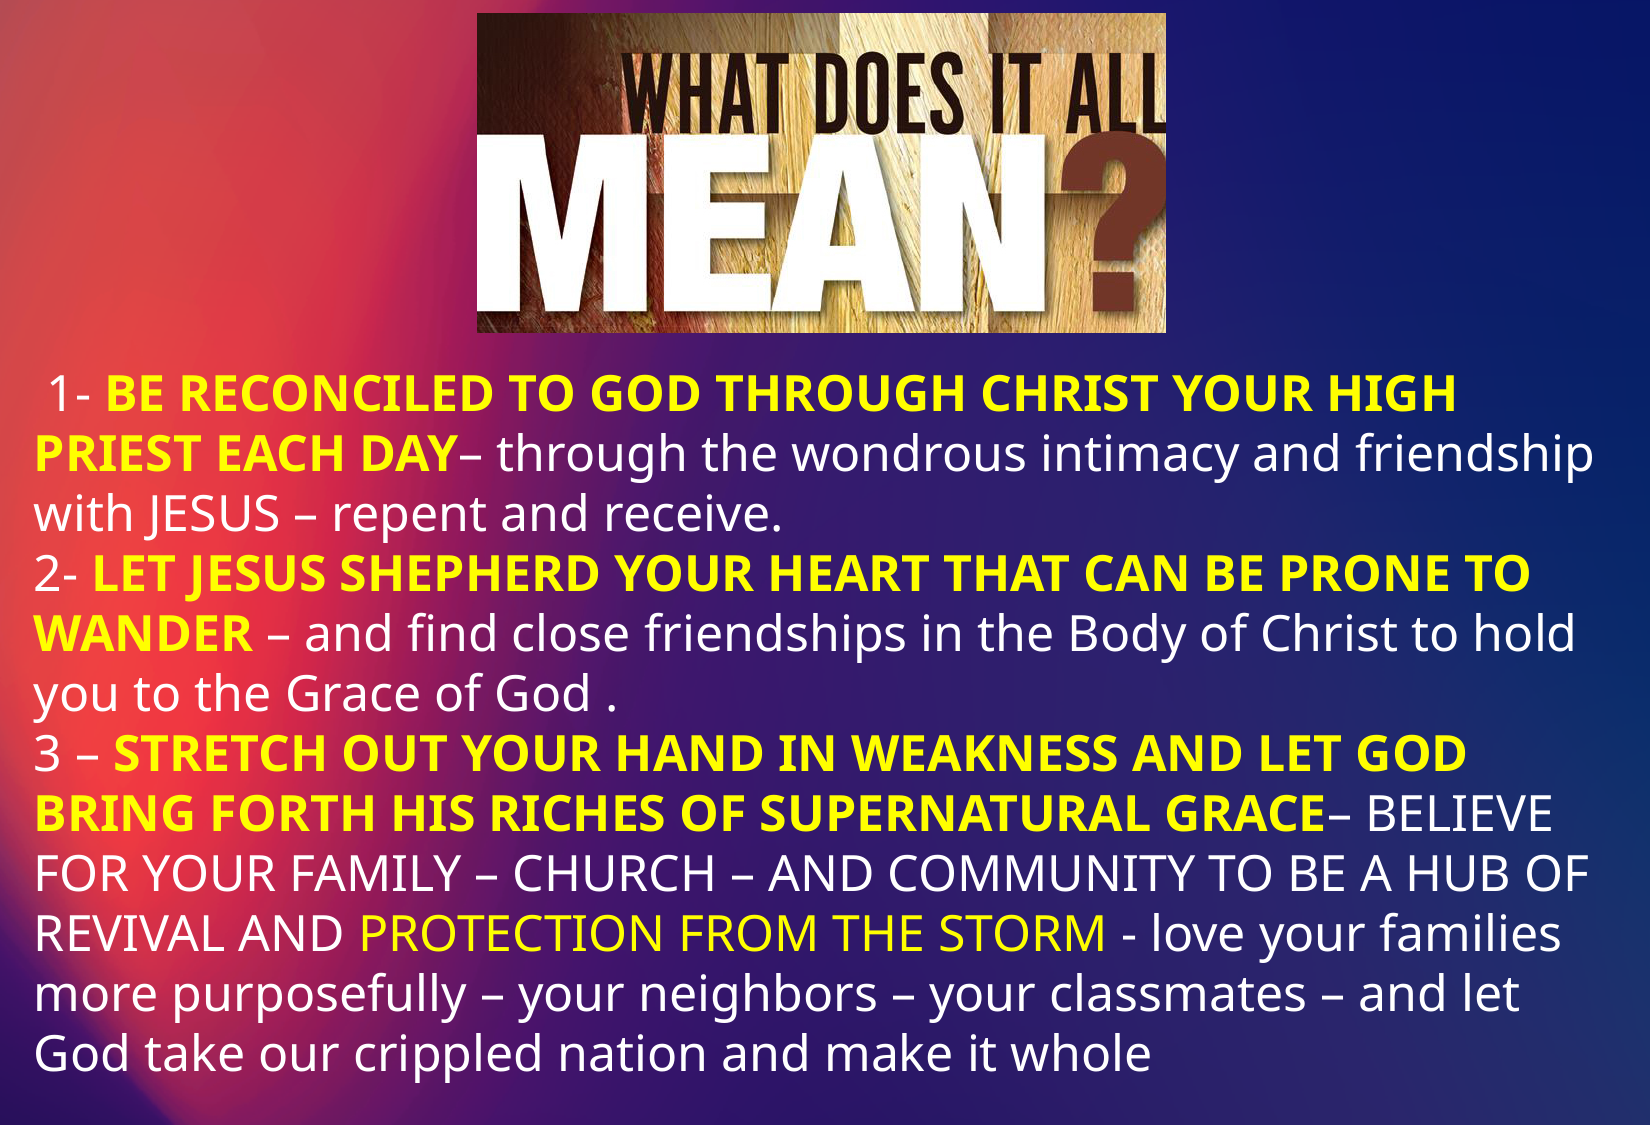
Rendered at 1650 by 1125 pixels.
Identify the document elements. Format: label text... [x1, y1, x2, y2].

text_box 1- BE RECONCILED TO GOD THROUGH CHRIST YOUR HIGH PRIEST EACH DAY– through the wondrous intimacy and friendship with JESUS – repent and receive. 2- LET JESUS SHEPHERD YOUR HEART THAT CAN BE PRONE TO WANDER – and find close friendships in the Body of Christ to hold you to the Grace of God . 3 – STRETCH OUT YOUR HAND IN WEAKNESS AND LET GOD BRING FORTH HIS RICHES OF SUPERNATURAL GRACE– BELIEVE FOR YOUR FAMILY – CHURCH – AND COMMUNITY TO BE A HUB OF REVIVAL AND PROTECTION FROM THE STORM - love your families more purposefully – your neighbors – your classmates – and let God take our crippled nation and make it whole [19, 354, 1633, 1089]
picture [0, 0, 1650, 1125]
